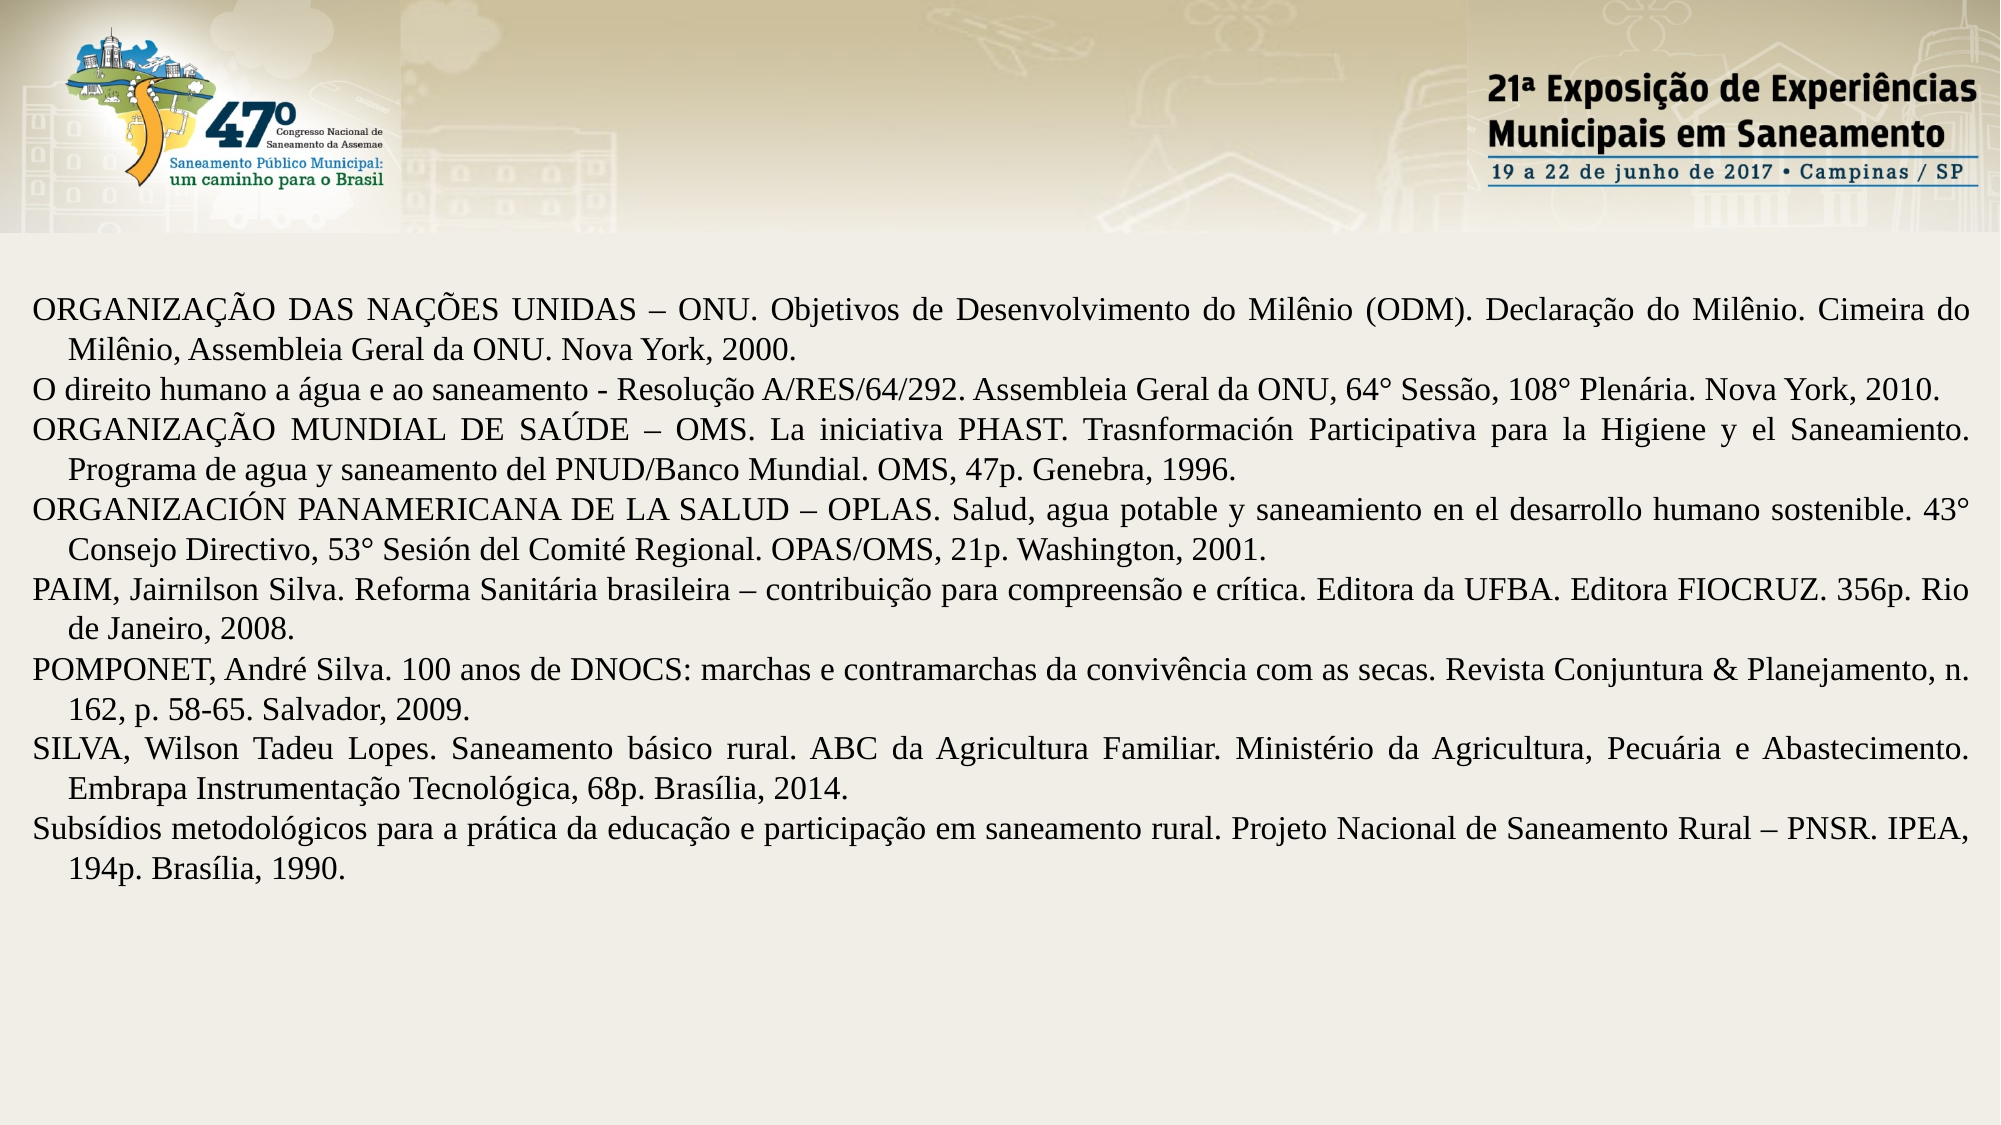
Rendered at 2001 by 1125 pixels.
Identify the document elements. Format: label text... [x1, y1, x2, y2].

picture [0, 0, 2000, 233]
text_box ORGANIZAÇÃO DAS NAÇÕES UNIDAS – ONU. Objetivos de Desenvolvimento do Milênio (ODM). Declaração do Milênio. Cimeira do Milênio, Assembleia Geral da ONU. Nova York, 2000. O direito humano a água e ao saneamento - Resolução A/RES/64/292. Assembleia Geral da ONU, 64° Sessão, 108° Plenária. Nova York, 2010. ORGANIZAÇÃO MUNDIAL DE SAÚDE – OMS. La iniciativa PHAST. Trasnformación Participativa para la Higiene y el Saneamiento. Programa de agua y saneamento del PNUD/Banco Mundial. OMS, 47p. Genebra, 1996. ORGANIZACIÓN PANAMERICANA DE LA SALUD – OPLAS. Salud, agua potable y saneamiento en el desarrollo humano sostenible. 43° Consejo Directivo, 53° Sesión del Comité Regional. OPAS/OMS, 21p. Washington, 2001. PAIM, Jairnilson Silva. Reforma Sanitária brasileira – contribuição para compreensão e crítica. Editora da UFBA. Editora FIOCRUZ. 356p. Rio de Janeiro, 2008. POMPONET, André Silva. 100 anos de DNOCS: marchas e contramarchas da convivência com as secas. Revista Conjuntura & Planejamento, n. 162, p. 58-65. Salvador, 2009. SILVA, Wilson Tadeu Lopes. Saneamento básico rural. ABC da Agricultura Familiar. Ministério da Agricultura, Pecuária e Abastecimento. Embrapa Instrumentação Tecnológica, 68p. Brasília, 2014. Subsídios metodológicos para a prática da educação e participação em saneamento rural. Projeto Nacional de Saneamento Rural – PNSR. IPEA, 194p. Brasília, 1990. [17, 280, 1989, 1091]
